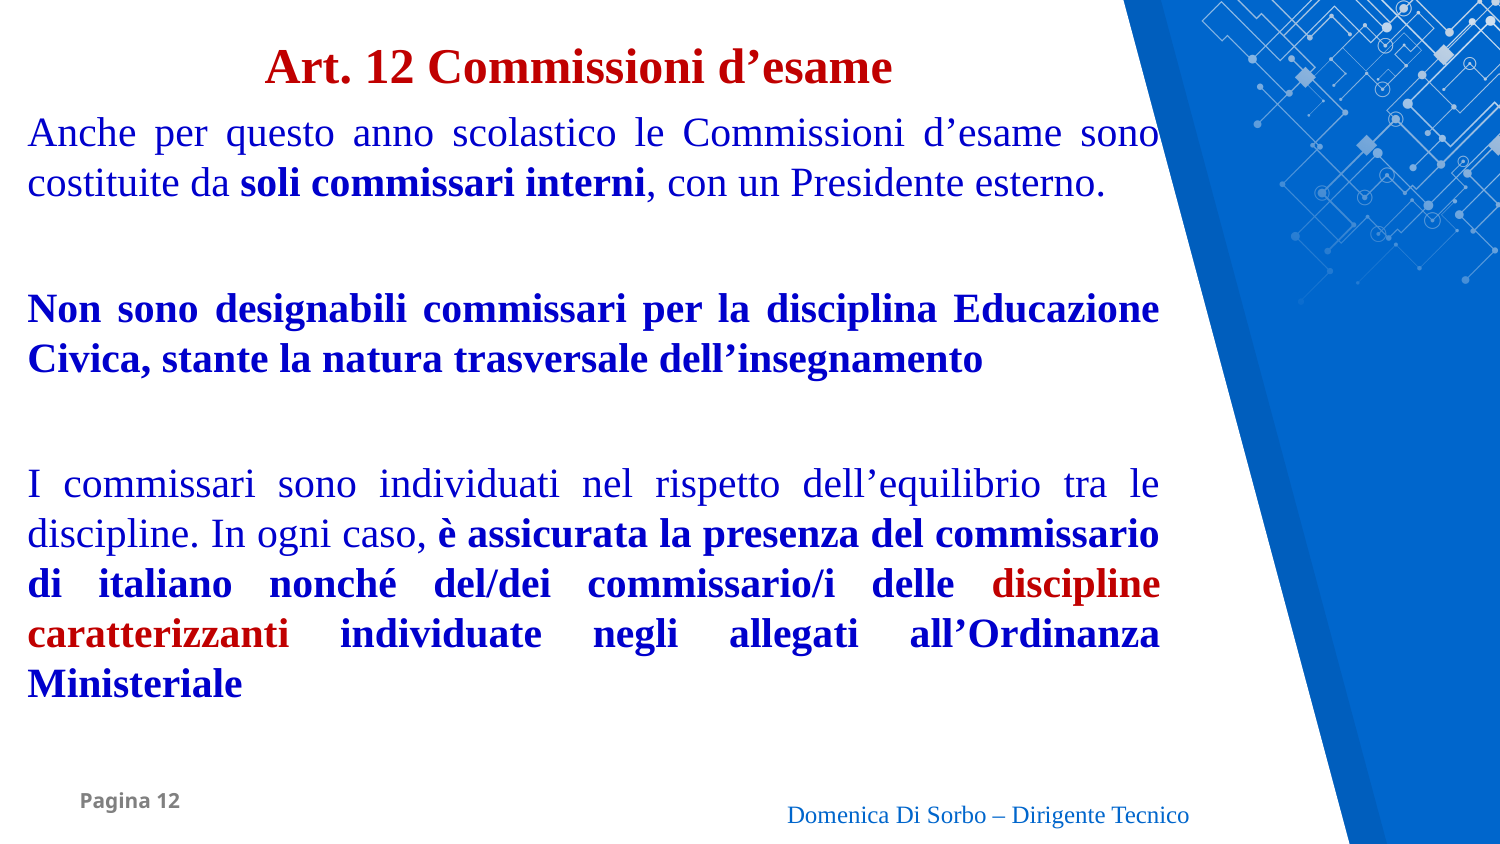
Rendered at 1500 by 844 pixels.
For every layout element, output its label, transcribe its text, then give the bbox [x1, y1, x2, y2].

list Art. 12 Commissioni d’esame [83, 18, 1087, 90]
list Anche per questo anno scolastico le Commissioni d’esame sono costituite da soli commissari interni, con un Presidente esterno. Non sono designabili commissari per la disciplina Educazione Civica, stante la natura trasversale dell’insegnamento I commissari sono individuati nel rispetto dell’equilibrio tra le discipline. In ogni caso, è assicurata la presenza del commissario di italiano nonché del/dei commissario/i delle discipline caratterizzanti individuate negli allegati all’Ordinanza Ministeriale [12, 90, 1176, 780]
text_box Domenica Di Sorbo – Dirigente Tecnico [739, 791, 1239, 837]
picture [1017, 0, 1500, 341]
